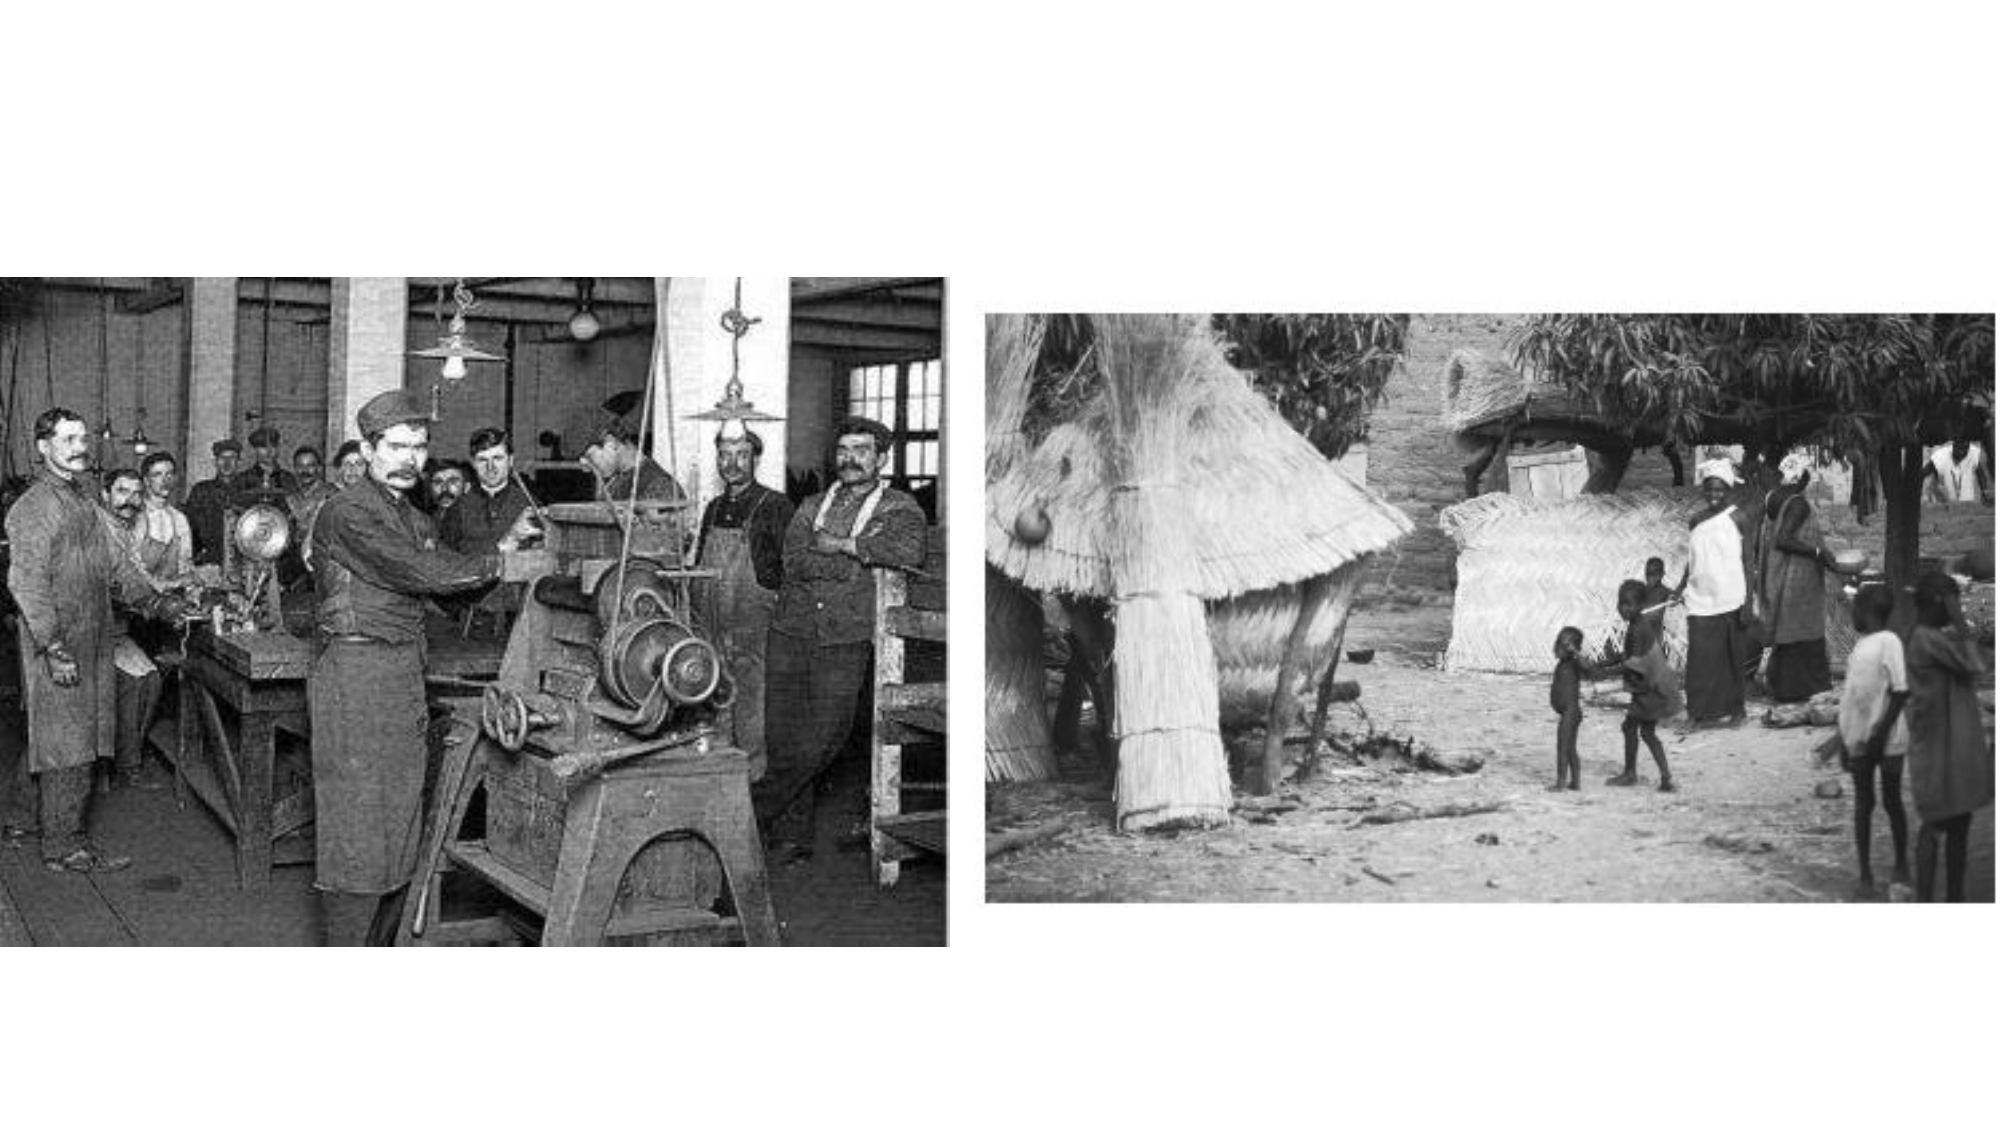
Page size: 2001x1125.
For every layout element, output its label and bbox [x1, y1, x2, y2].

list [974, 301, 2000, 908]
list [0, 277, 950, 947]
